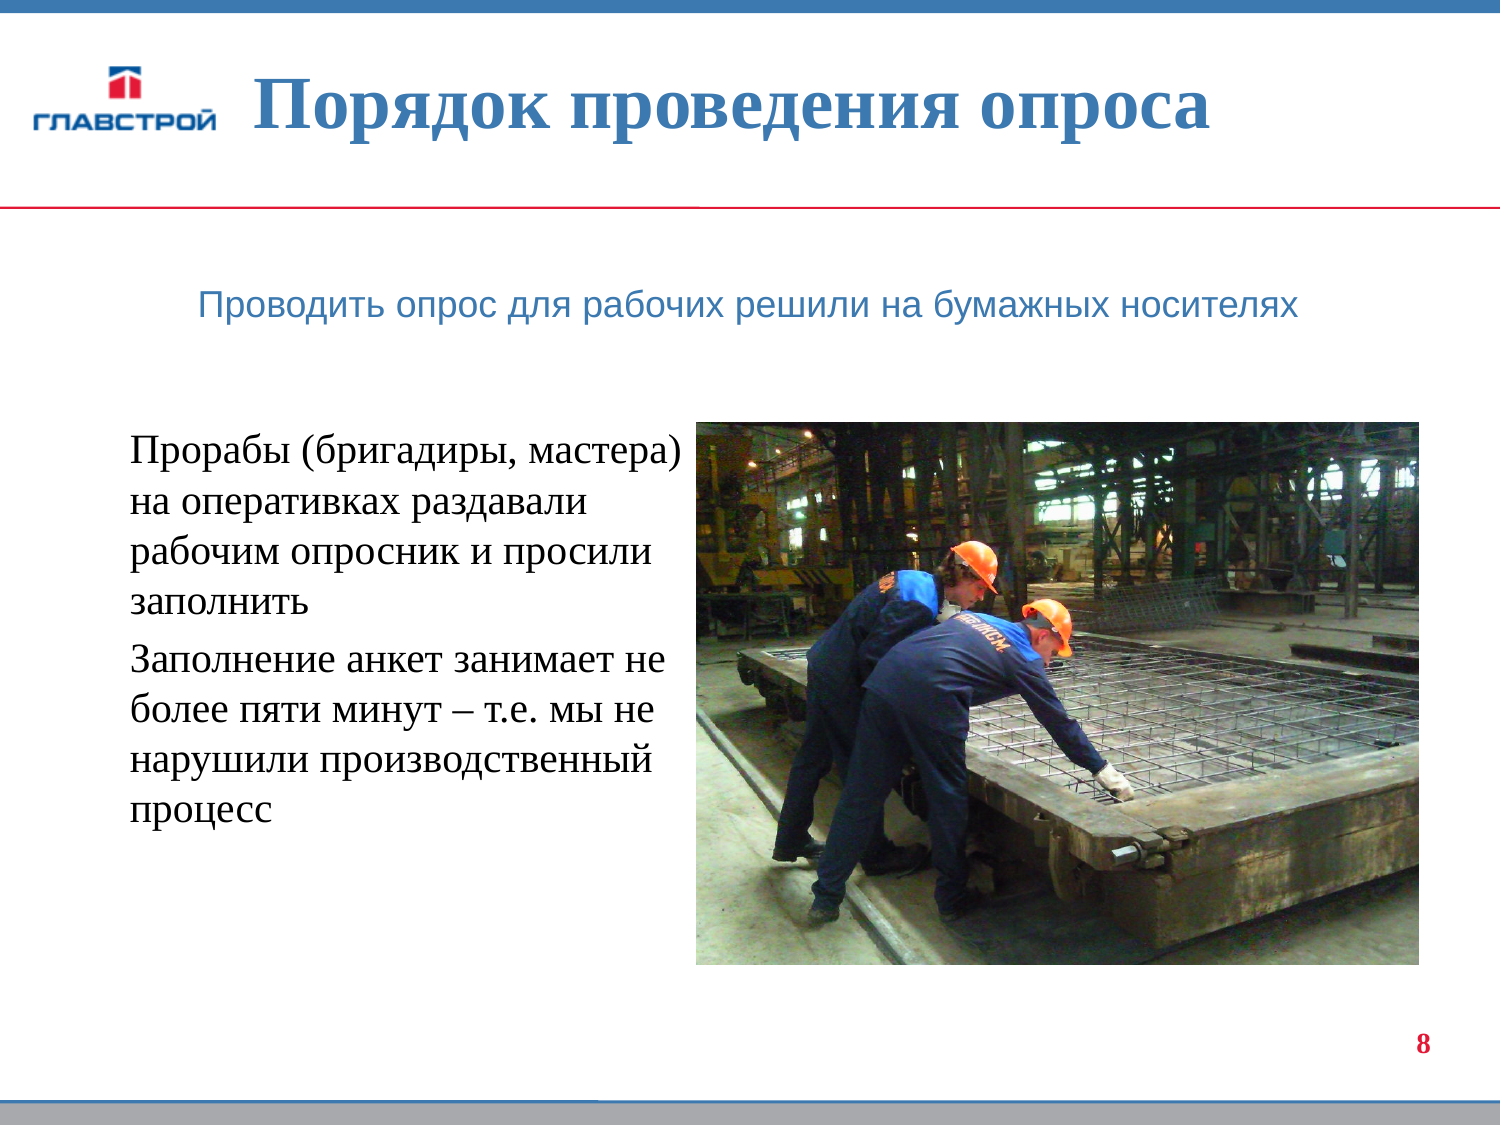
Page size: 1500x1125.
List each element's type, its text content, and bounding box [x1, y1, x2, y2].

title Порядок проведения опроса [253, 19, 1419, 189]
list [696, 422, 1419, 965]
list Прорабы (бригадиры, мастера) на оперативках раздавали рабочим опросник и просили заполнить Заполнение анкет занимает не более пяти минут – т.е. мы не нарушили производственный процесс [129, 414, 685, 976]
picture [25, 62, 225, 138]
slide_number 8 [1401, 1017, 1485, 1077]
text_box Проводить опрос для рабочих решили на бумажных носителях [182, 273, 1388, 333]
